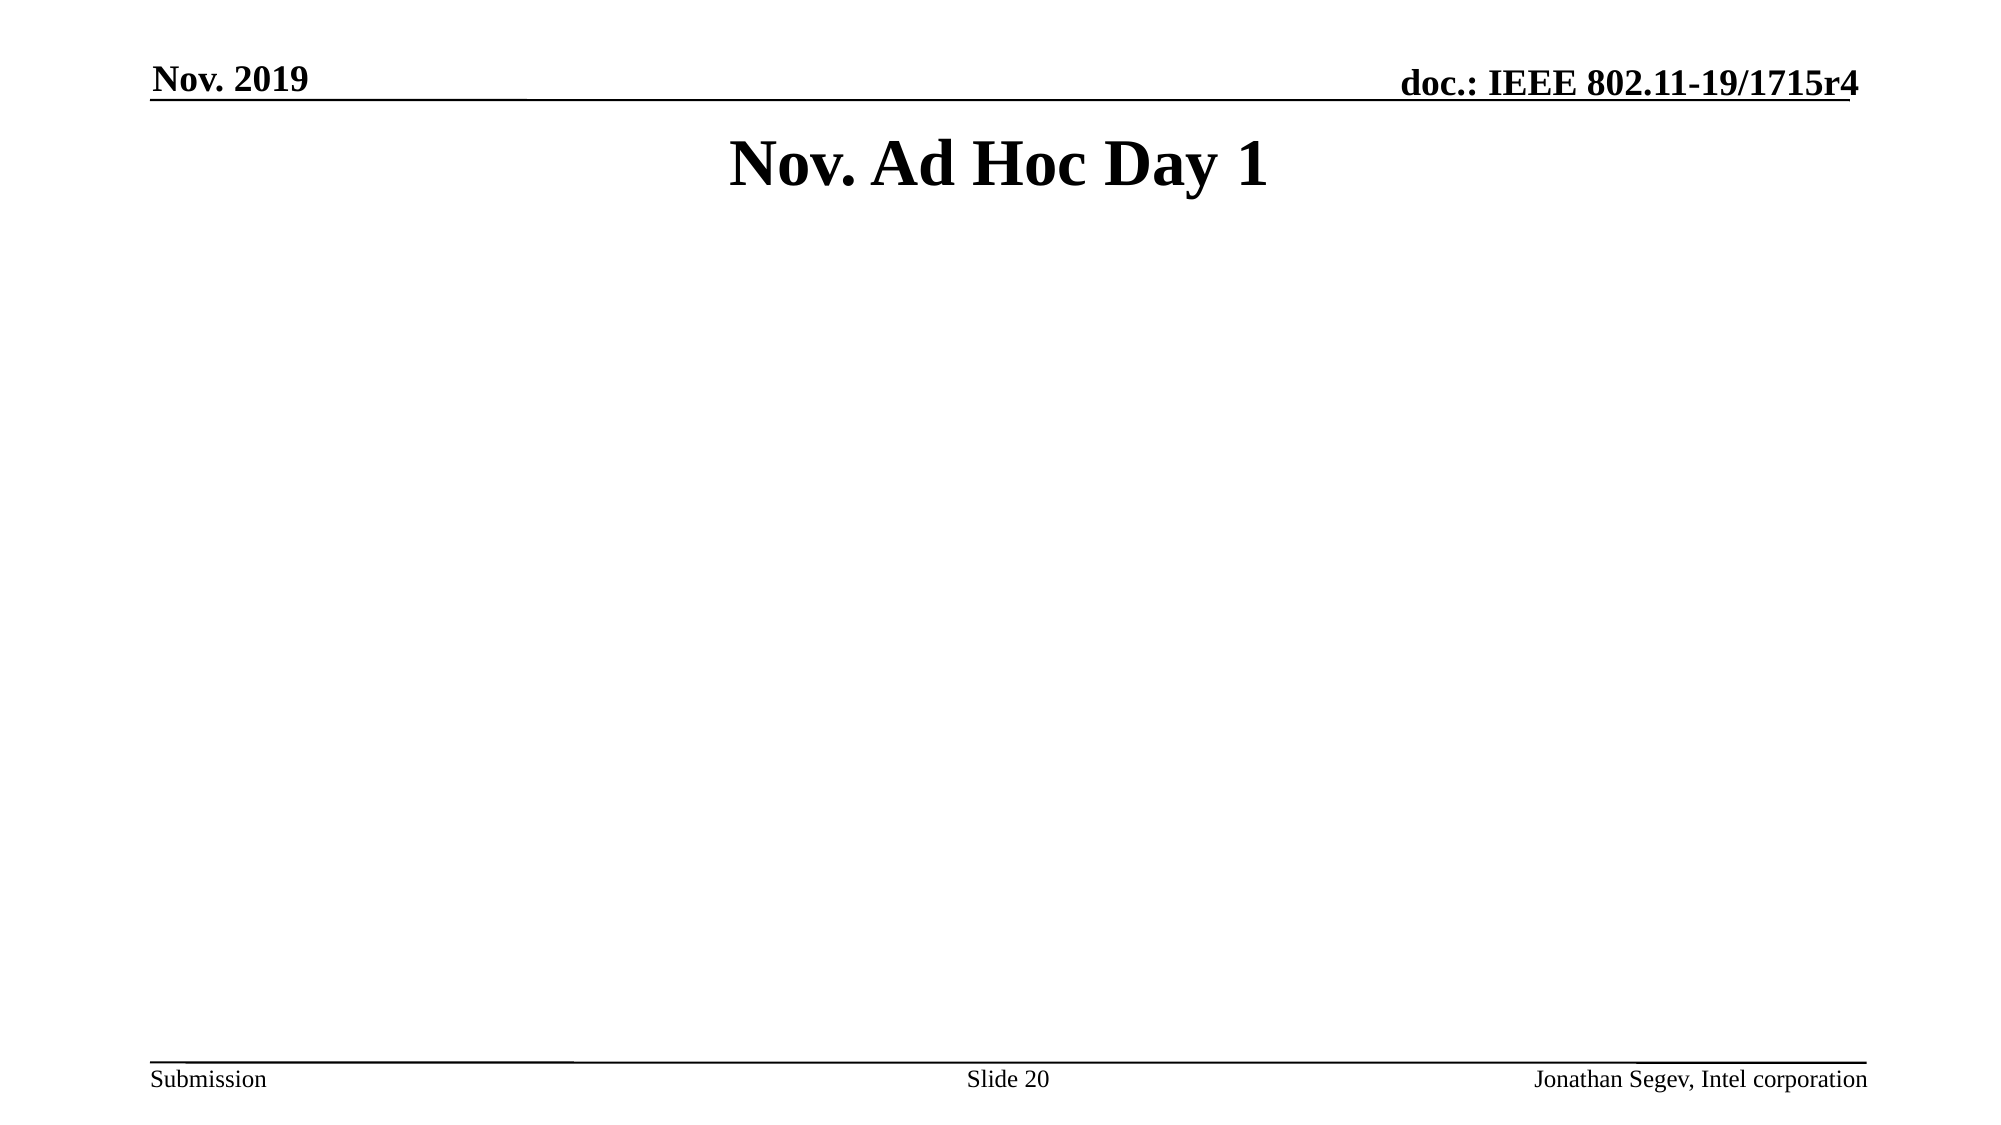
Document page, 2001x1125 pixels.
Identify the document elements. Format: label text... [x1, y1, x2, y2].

footer Jonathan Segev, Intel corporation [1171, 1061, 1869, 1093]
title Nov. Ad Hoc Day 1 [149, 112, 1850, 205]
slide_number Slide 20 [950, 1061, 1067, 1123]
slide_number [152, 54, 563, 100]
